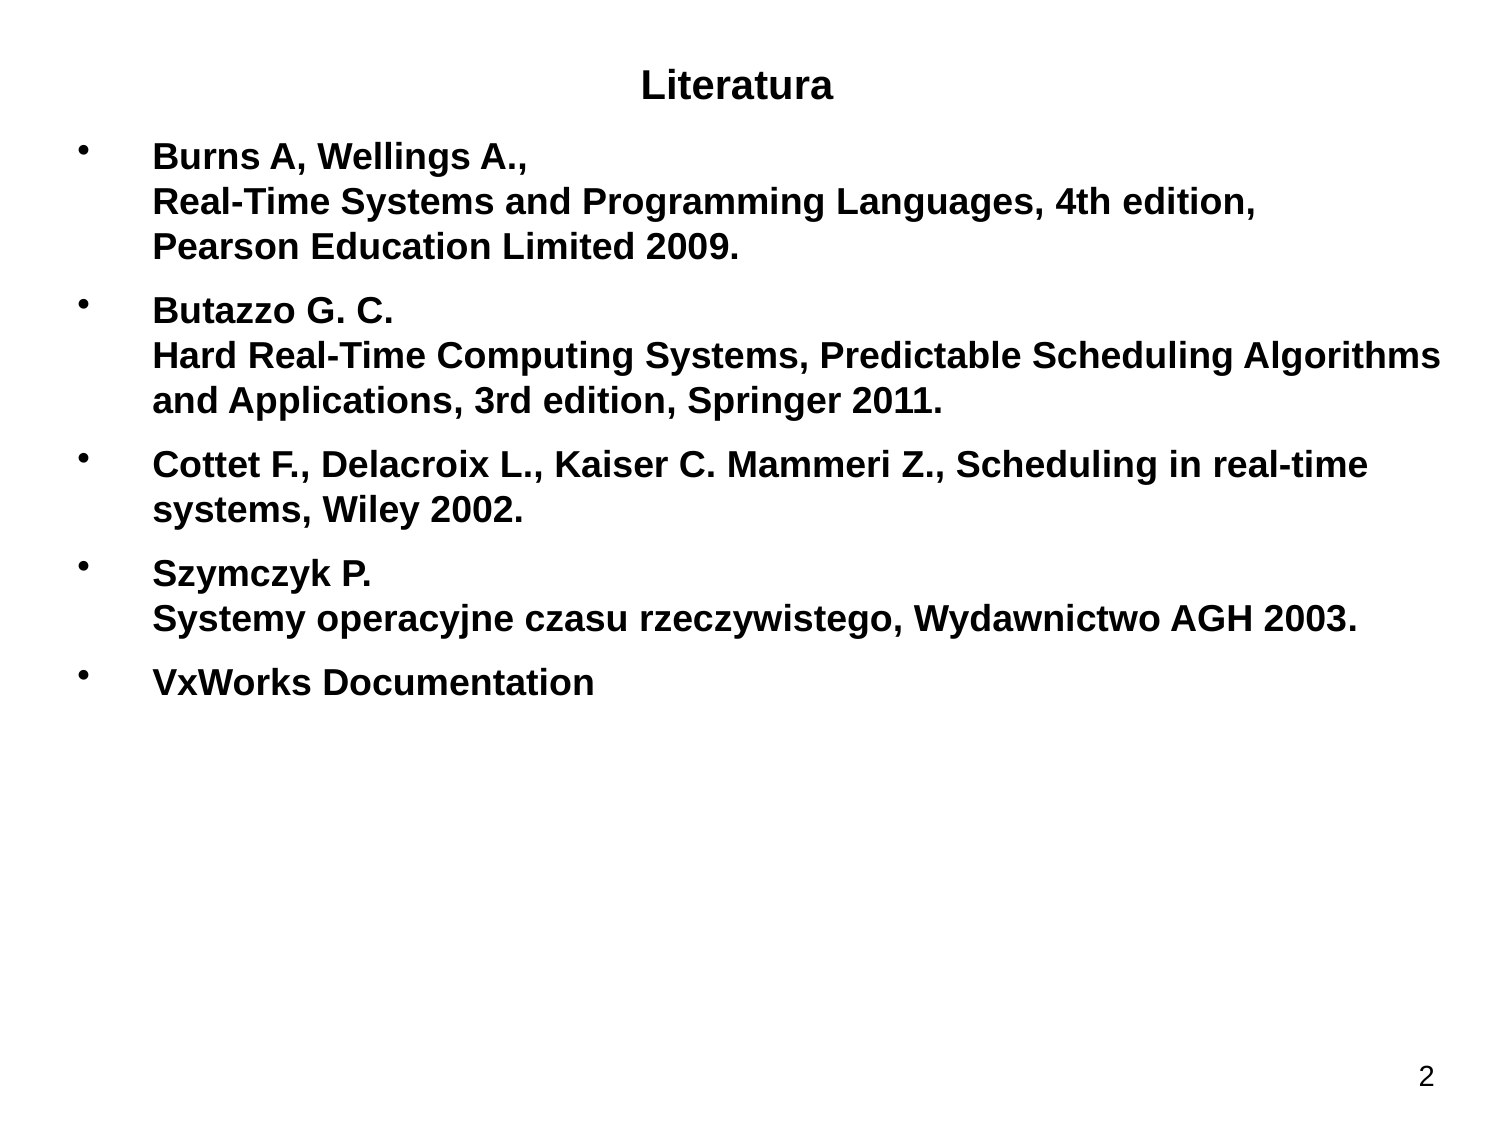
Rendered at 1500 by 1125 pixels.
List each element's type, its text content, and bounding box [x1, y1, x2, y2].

text_box Literatura [24, 50, 1438, 115]
slide_number 2 [1312, 1050, 1450, 1100]
text_box Burns A, Wellings A., Real-Time Systems and Programming Languages, 4th edition, Pearson Education Limited 2009. Butazzo G. C. Hard Real-Time Computing Systems, Predictable Scheduling Algorithms and Applications, 3rd edition, Springer 2011. Cottet F., Delacroix L., Kaiser C. Mammeri Z., Scheduling in real-time systems, Wiley 2002. Szymczyk P. Systemy operacyjne czasu rzeczywistego, Wydawnictwo AGH 2003. VxWorks Documentation [62, 124, 1463, 710]
